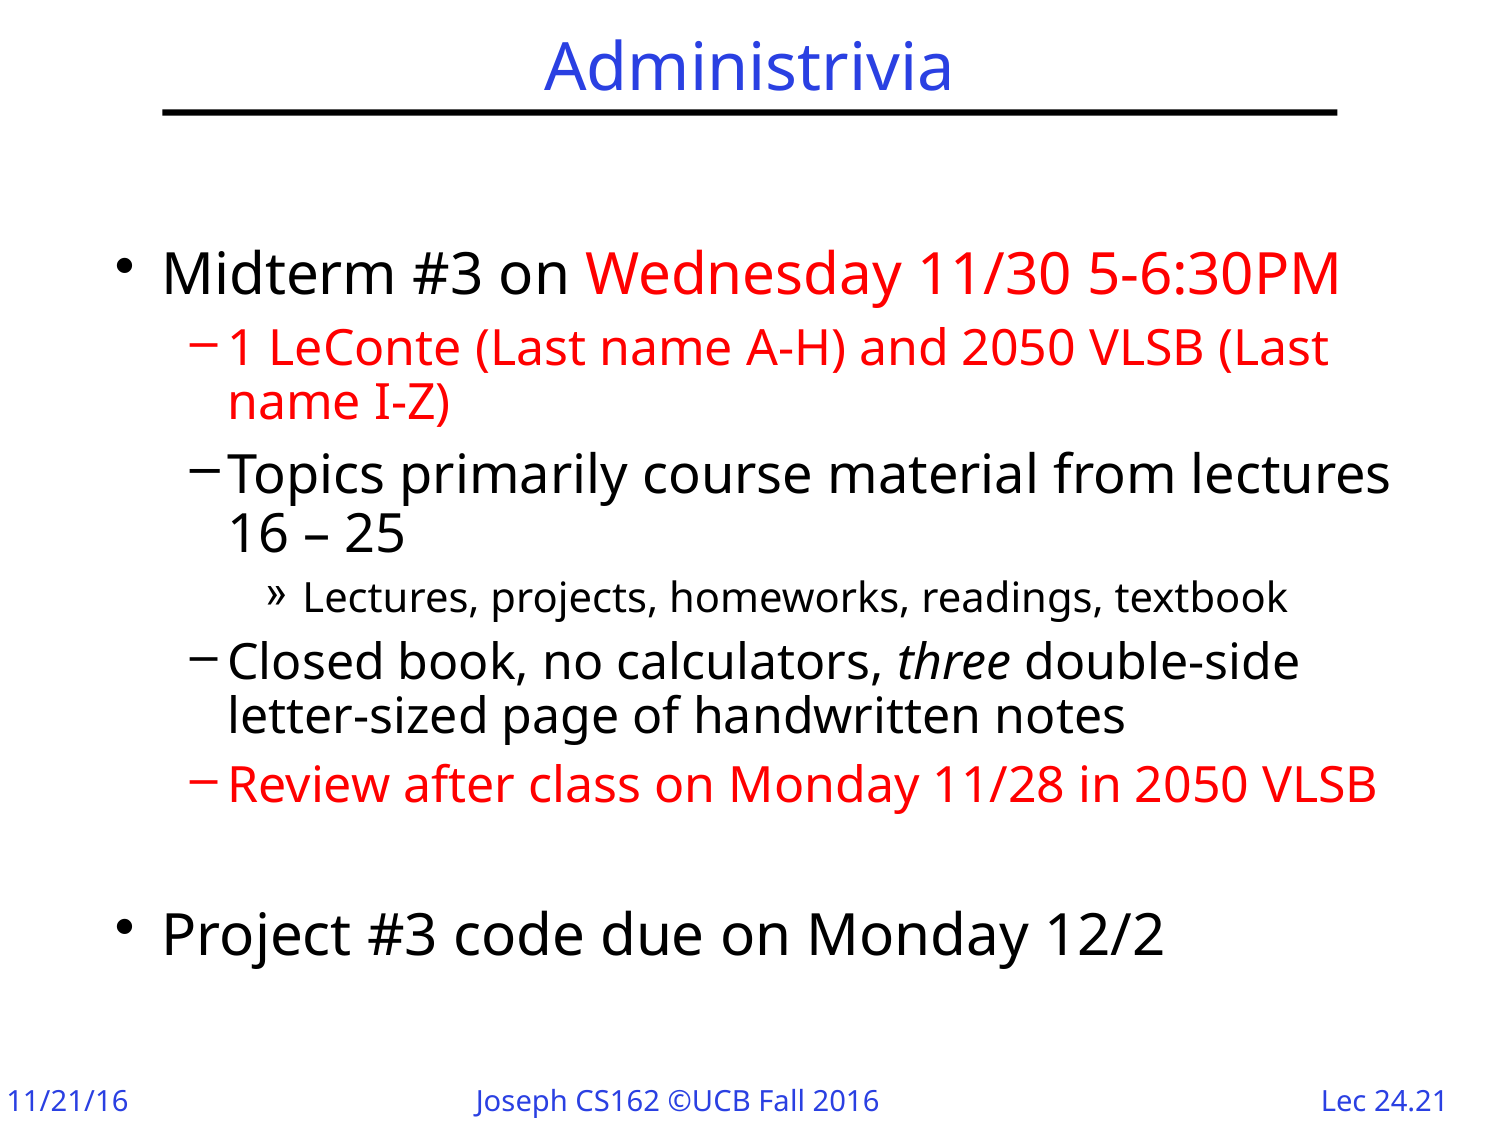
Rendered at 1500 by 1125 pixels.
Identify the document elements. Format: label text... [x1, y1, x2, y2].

title Administrivia [162, 24, 1338, 113]
list Midterm #3 on Wednesday 11/30 5-6:30PM 1 LeConte (Last name A-H) and 2050 VLSB (Last name I-Z) Topics primarily course material from lectures 16 – 25 Lectures, projects, homeworks, readings, textbook Closed book, no calculators, three double-side letter-sized page of handwritten notes Review after class on Monday 11/28 in 2050 VLSB Project #3 code due on Monday 12/2 [99, 149, 1463, 988]
